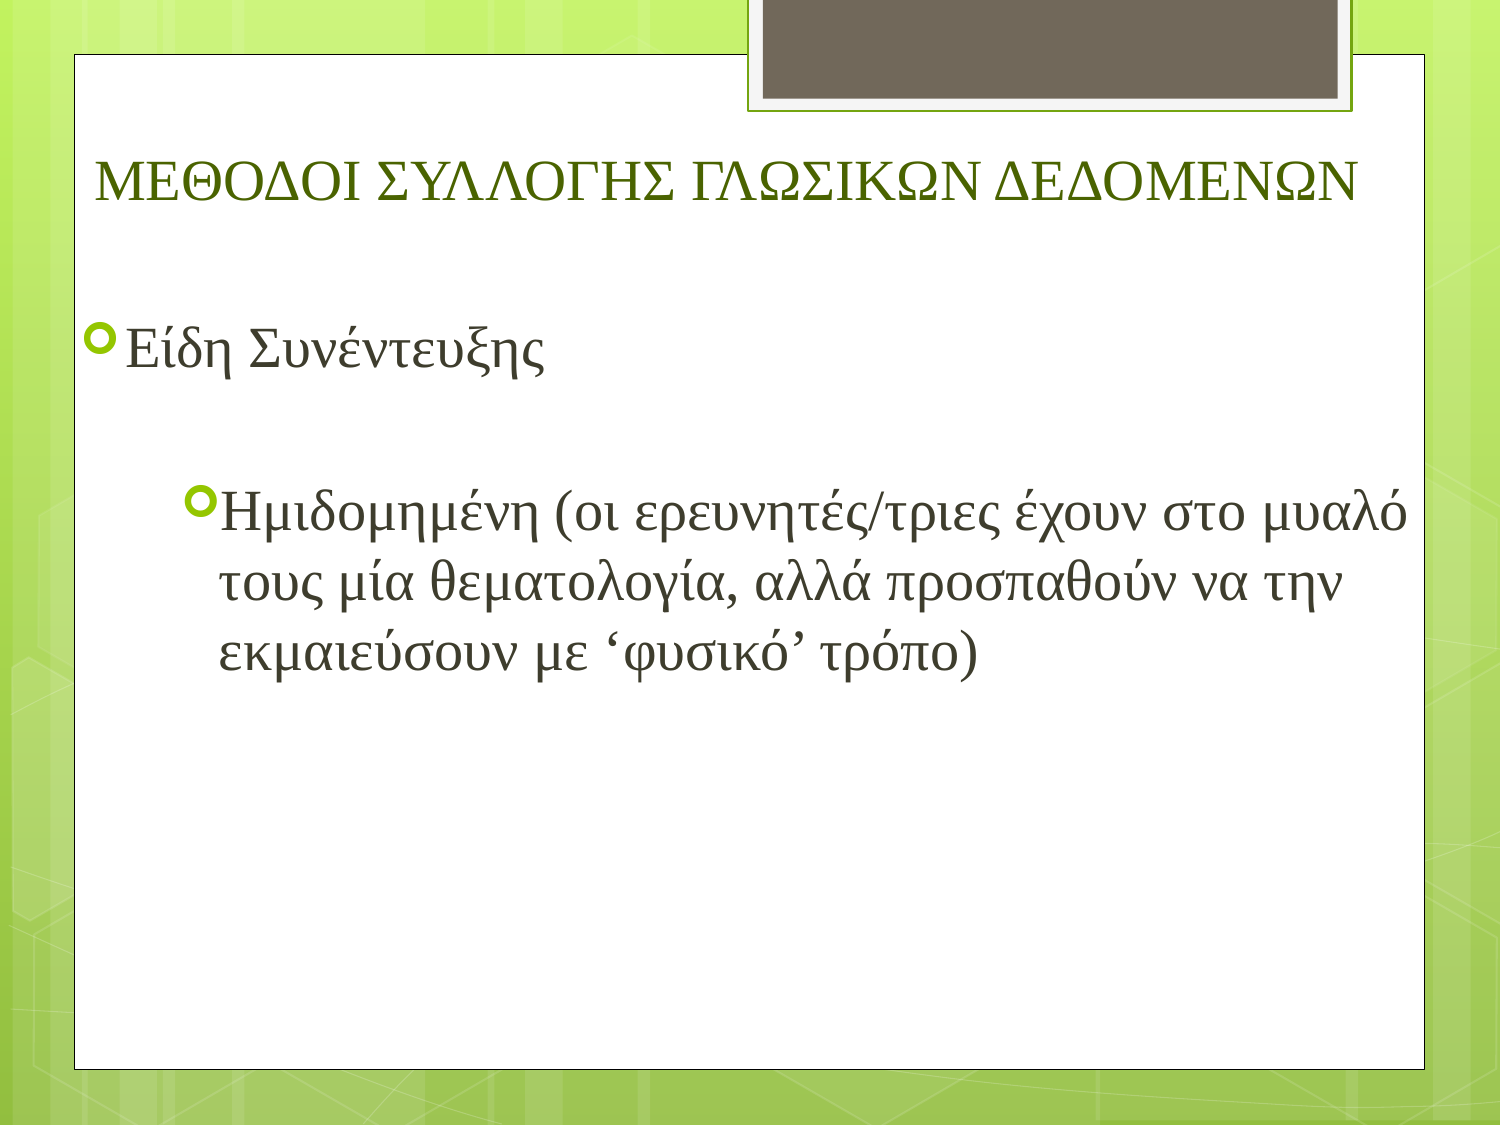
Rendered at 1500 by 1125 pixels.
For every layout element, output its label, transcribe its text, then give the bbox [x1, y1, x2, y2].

title ΜΕΘΟΔΟΙ ΣΥΛΛΟΓΗΣ ΓΛΩΣΙΚΩΝ ΔΕΔΟΜΕΝΩΝ [79, 55, 1414, 220]
list Είδη Συνέντευξης Ημιδομημένη (οι ερευνητές/τριες έχουν στο μυαλό τους μία θεματολογία, αλλά προσπαθούν να την εκμαιεύσουν με ‘φυσικό’ τρόπο) [53, 219, 1447, 1070]
